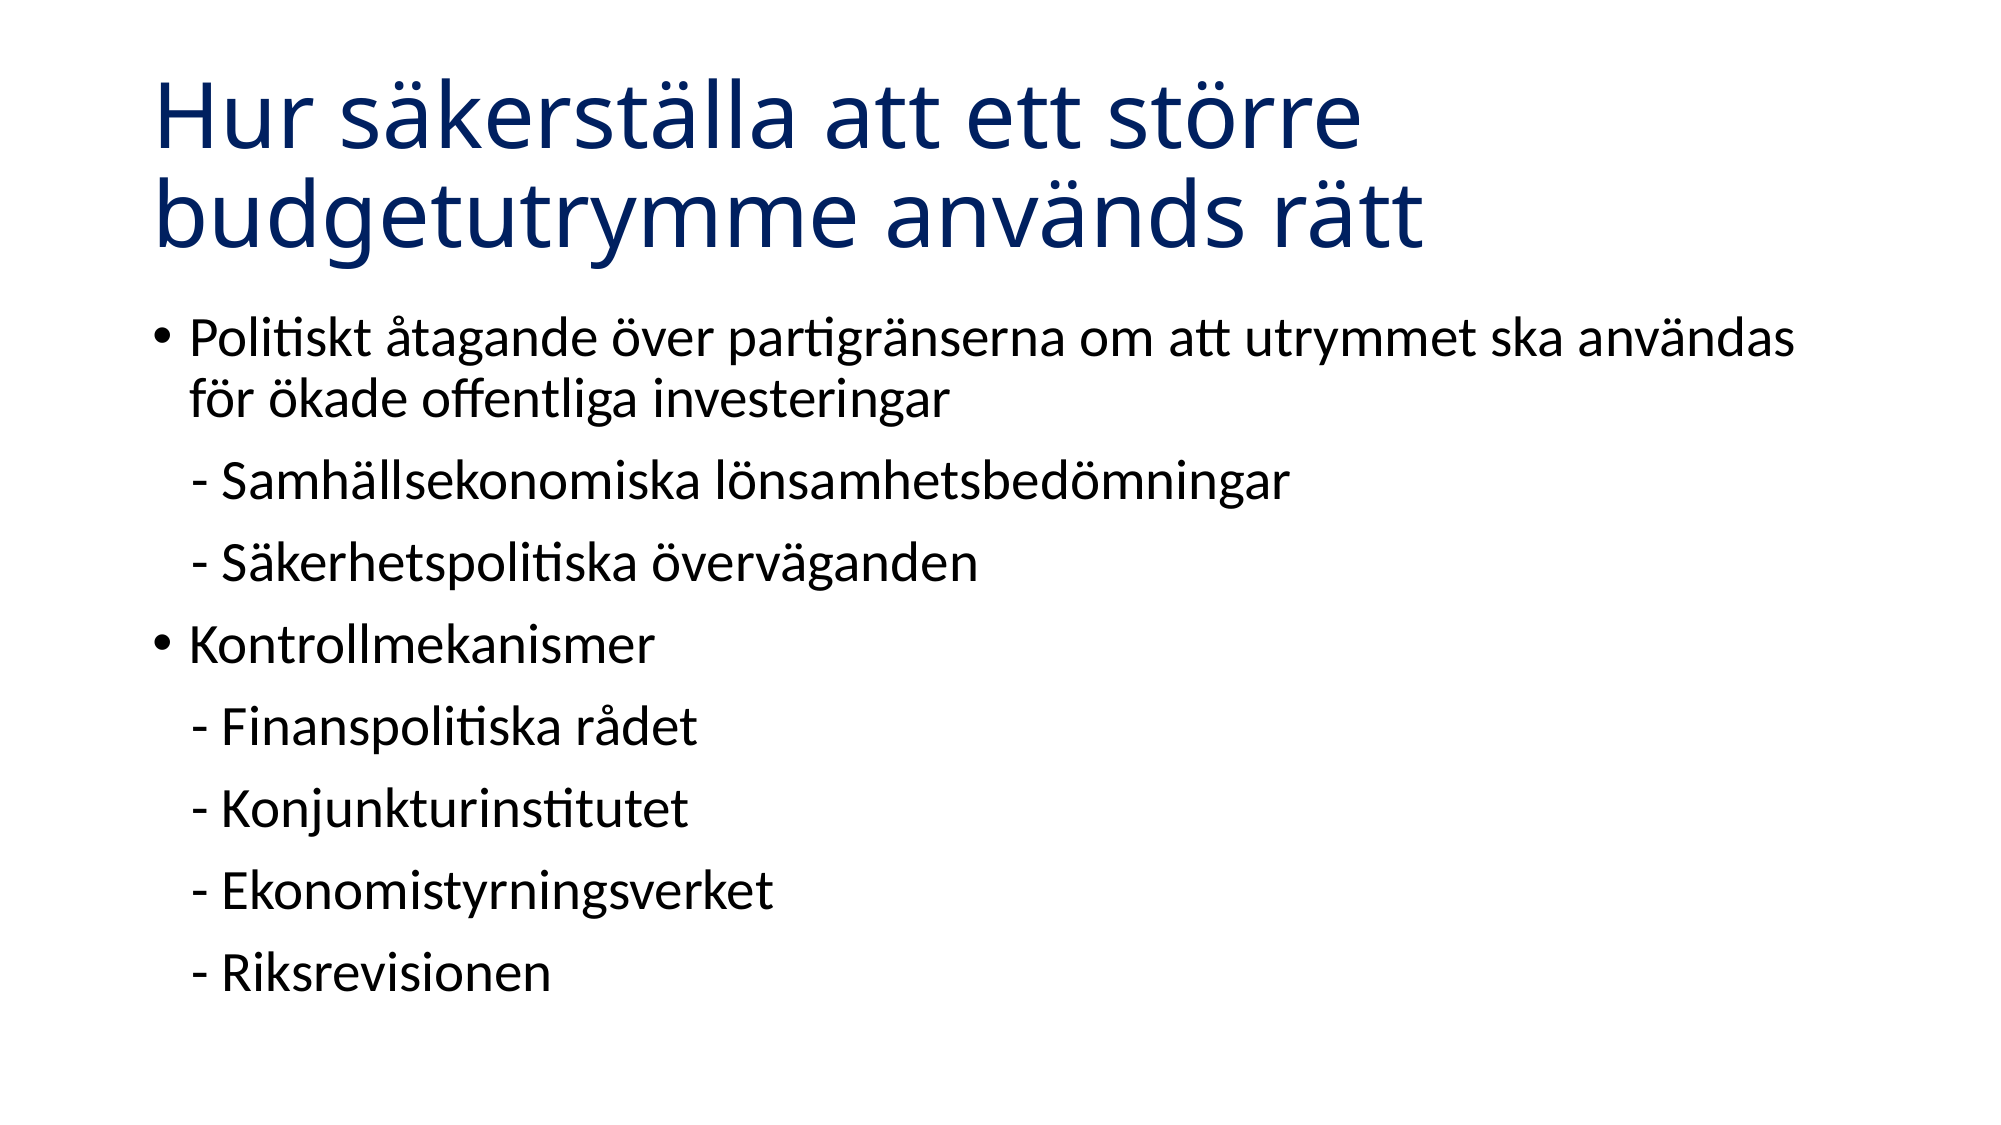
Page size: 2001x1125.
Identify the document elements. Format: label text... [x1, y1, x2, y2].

title Hur säkerställa att ett större budgetutrymme används rätt [137, 59, 1863, 278]
list Politiskt åtagande över partigränserna om att utrymmet ska användas för ökade offentliga investeringar - Samhällsekonomiska lönsamhetsbedömningar - Säkerhetspolitiska överväganden Kontrollmekanismer - Finanspolitiska rådet - Konjunkturinstitutet - Ekonomistyrningsverket - Riksrevisionen [137, 299, 1863, 1014]
